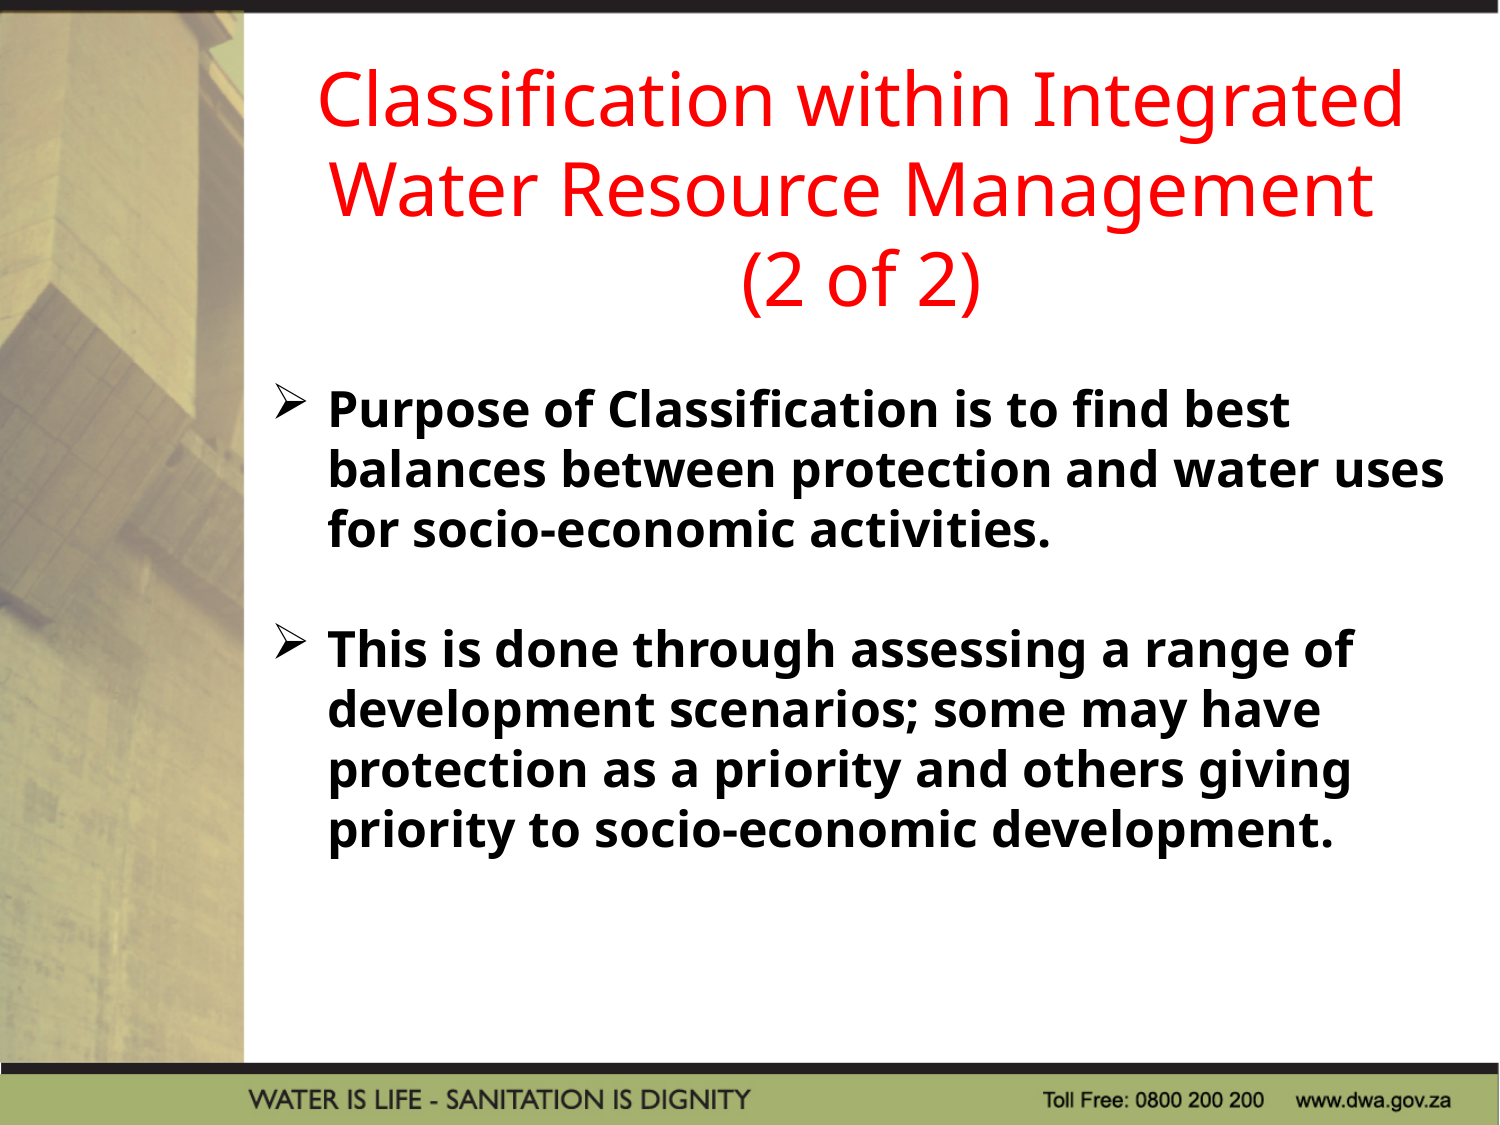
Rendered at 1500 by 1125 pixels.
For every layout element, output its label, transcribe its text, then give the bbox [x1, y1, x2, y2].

title Classification within Integrated Water Resource Management (2 of 2) [244, 44, 1480, 192]
picture [0, 0, 1500, 1125]
list Purpose of Classification is to find best balances between protection and water uses for socio-economic activities. This is done through assessing a range of development scenarios; some may have protection as a priority and others giving priority to socio-economic development. [256, 370, 1480, 906]
